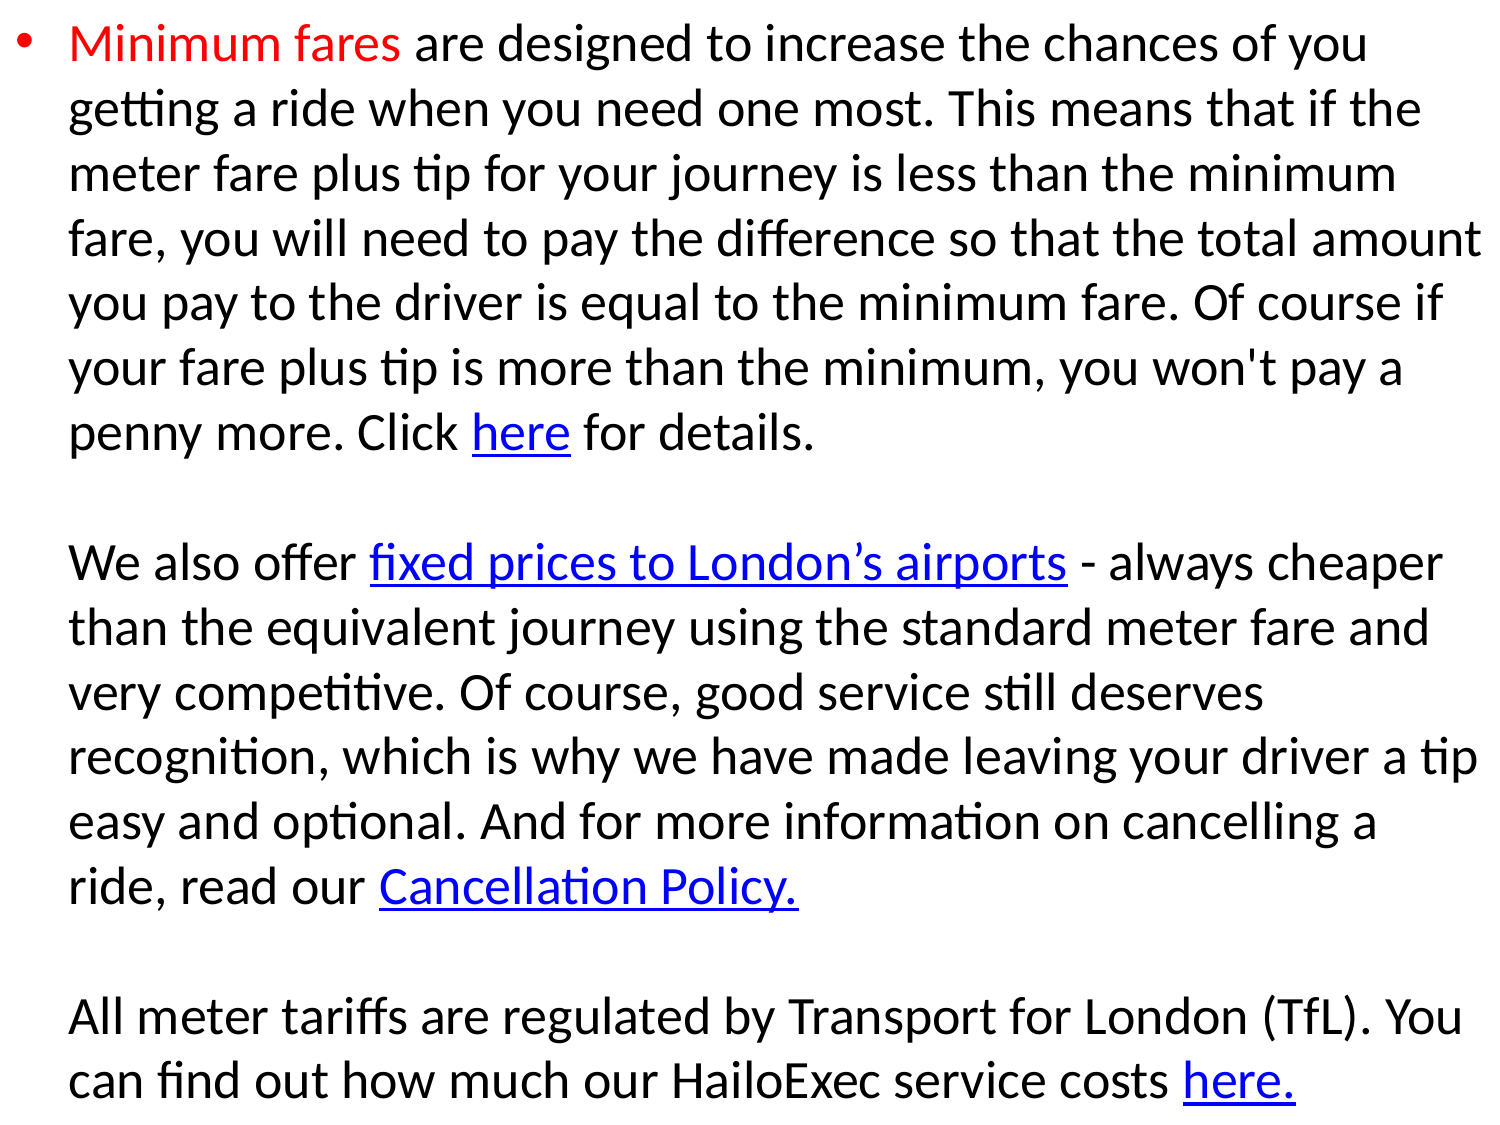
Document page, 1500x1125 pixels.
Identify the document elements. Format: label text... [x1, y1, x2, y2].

list Minimum fares are designed to increase the chances of you getting a ride when you need one most. This means that if the meter fare plus tip for your journey is less than the minimum fare, you will need to pay the difference so that the total amount you pay to the driver is equal to the minimum fare. Of course if your fare plus tip is more than the minimum, you won't pay a penny more. Click here for details. We also offer fixed prices to London’s airports - always cheaper than the equivalent journey using the standard meter fare and very competitive. Of course, good service still deserves recognition, which is why we have made leaving your driver a tip easy and optional. And for more information on cancelling a ride, read our Cancellation Policy. All meter tariffs are regulated by Transport for London (TfL). You can find out how much our HailoExec service costs here. [0, 0, 1500, 1125]
